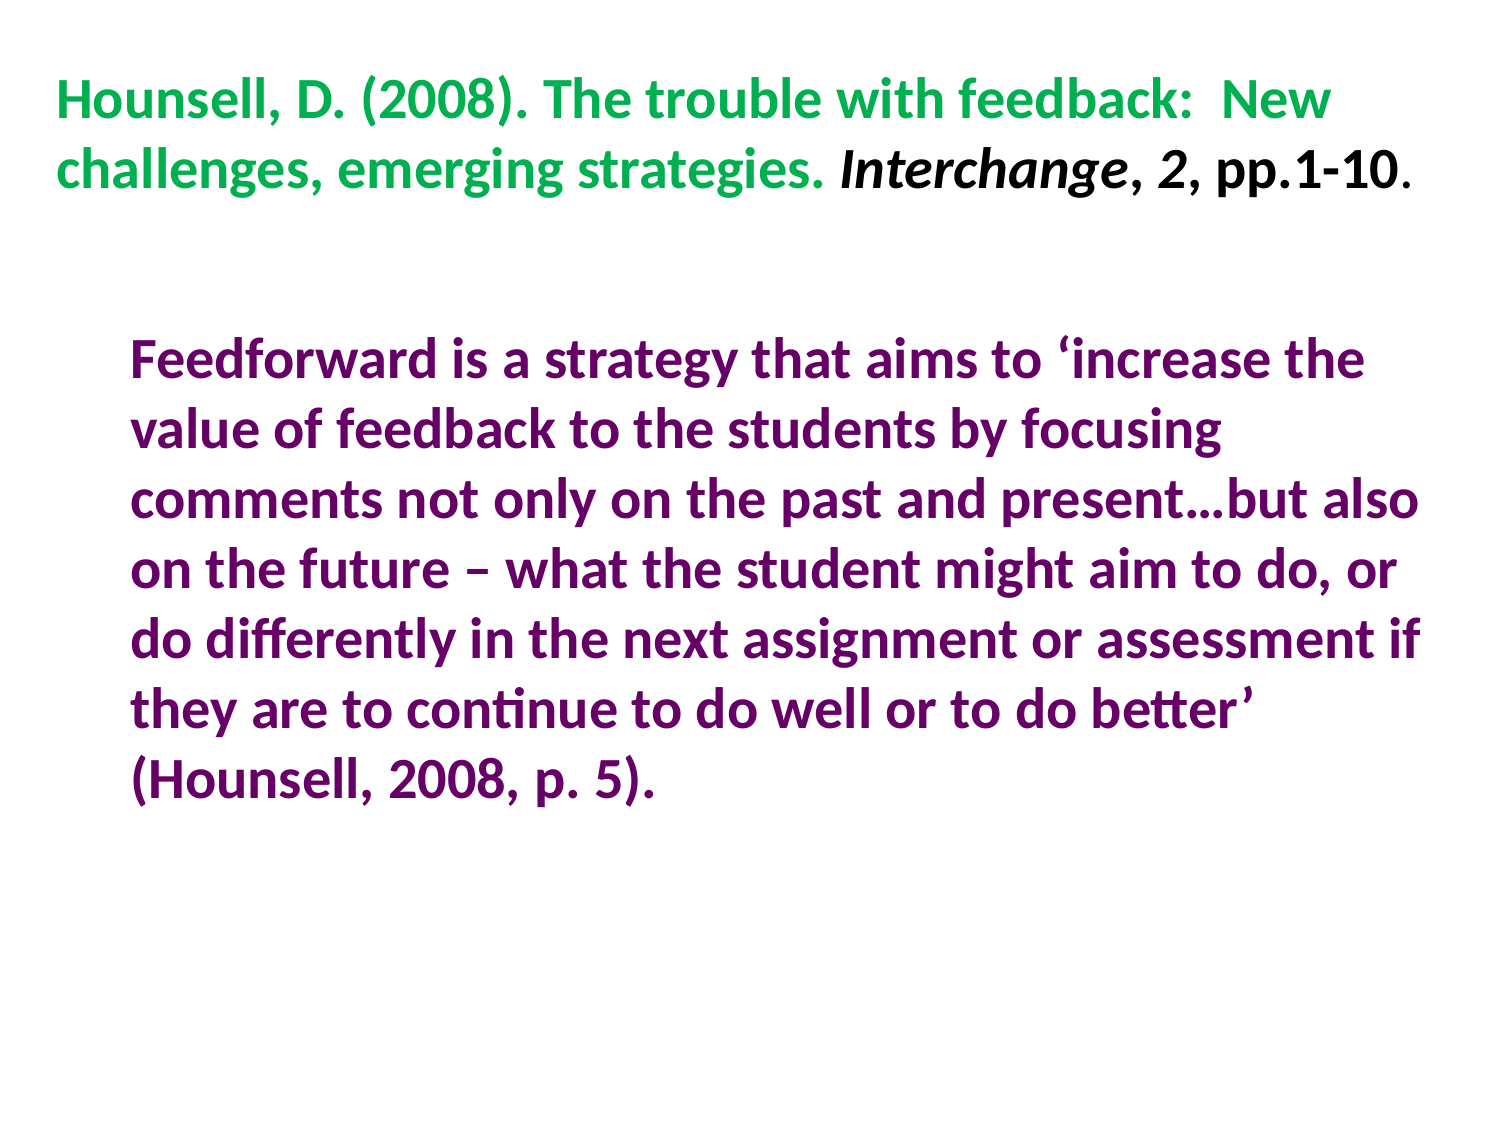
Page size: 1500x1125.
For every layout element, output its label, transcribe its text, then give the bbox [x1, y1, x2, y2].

title Hounsell, D. (2008). The trouble with feedback: New challenges, emerging strategies. Interchange, 2, pp.1-10. [41, 31, 1471, 300]
list Feedforward is a strategy that aims to ‘increase the value of feedback to the students by focusing comments not only on the past and present…but also on the future – what the student might aim to do, or do differently in the next assignment or assessment if they are to continue to do well or to do better’ (Hounsell, 2008, p. 5). [58, 312, 1471, 963]
